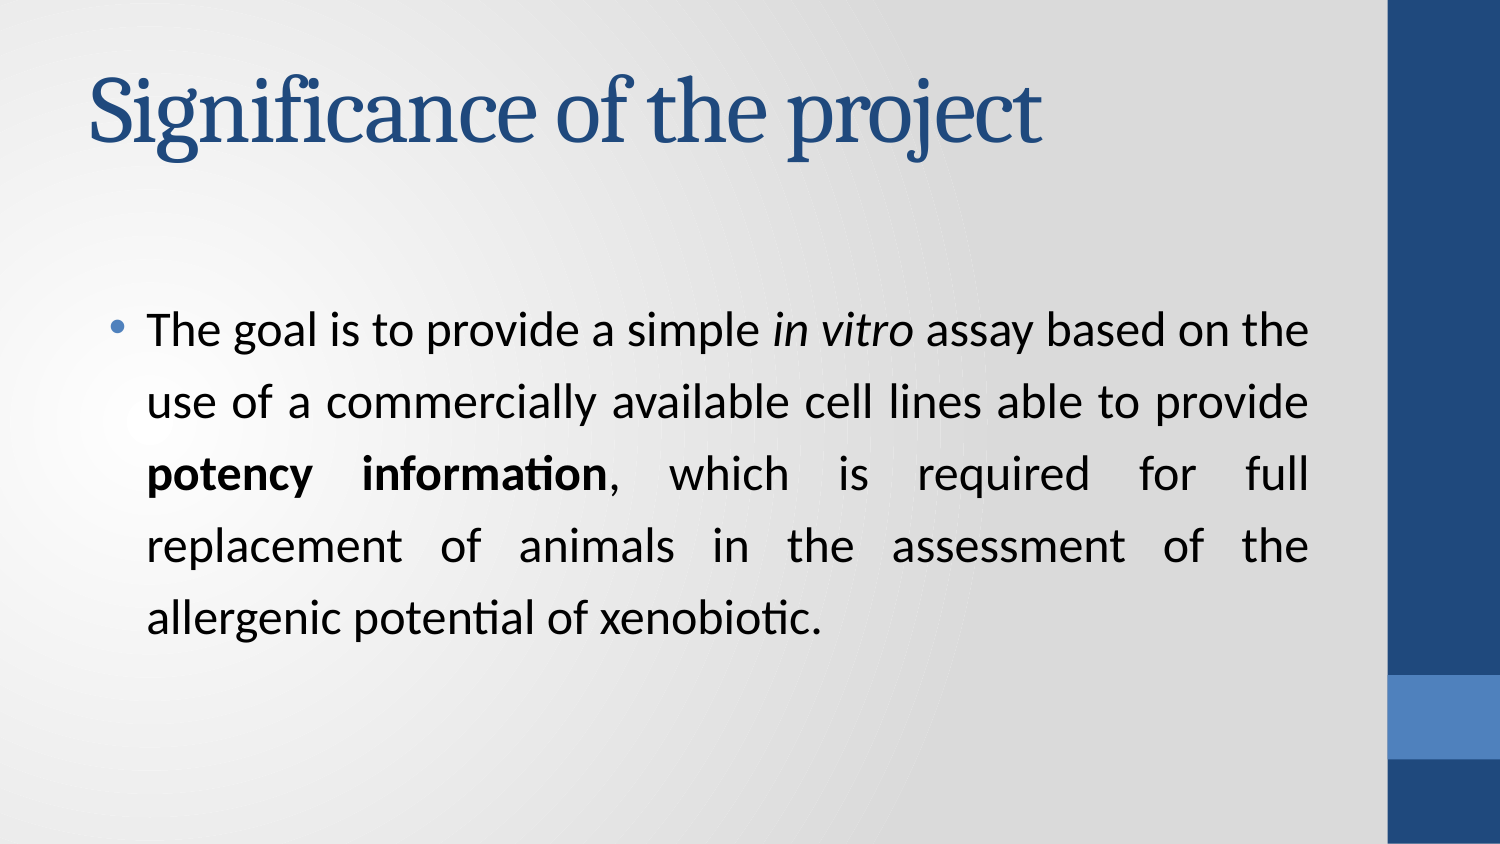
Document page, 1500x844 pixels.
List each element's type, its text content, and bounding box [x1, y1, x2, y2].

list The goal is to provide a simple in vitro assay based on the use of a commercially available cell lines able to provide potency information, which is required for full replacement of animals in the assessment of the allergenic potential of xenobiotic. [75, 276, 1325, 588]
title Significance of the project [75, 33, 1325, 175]
